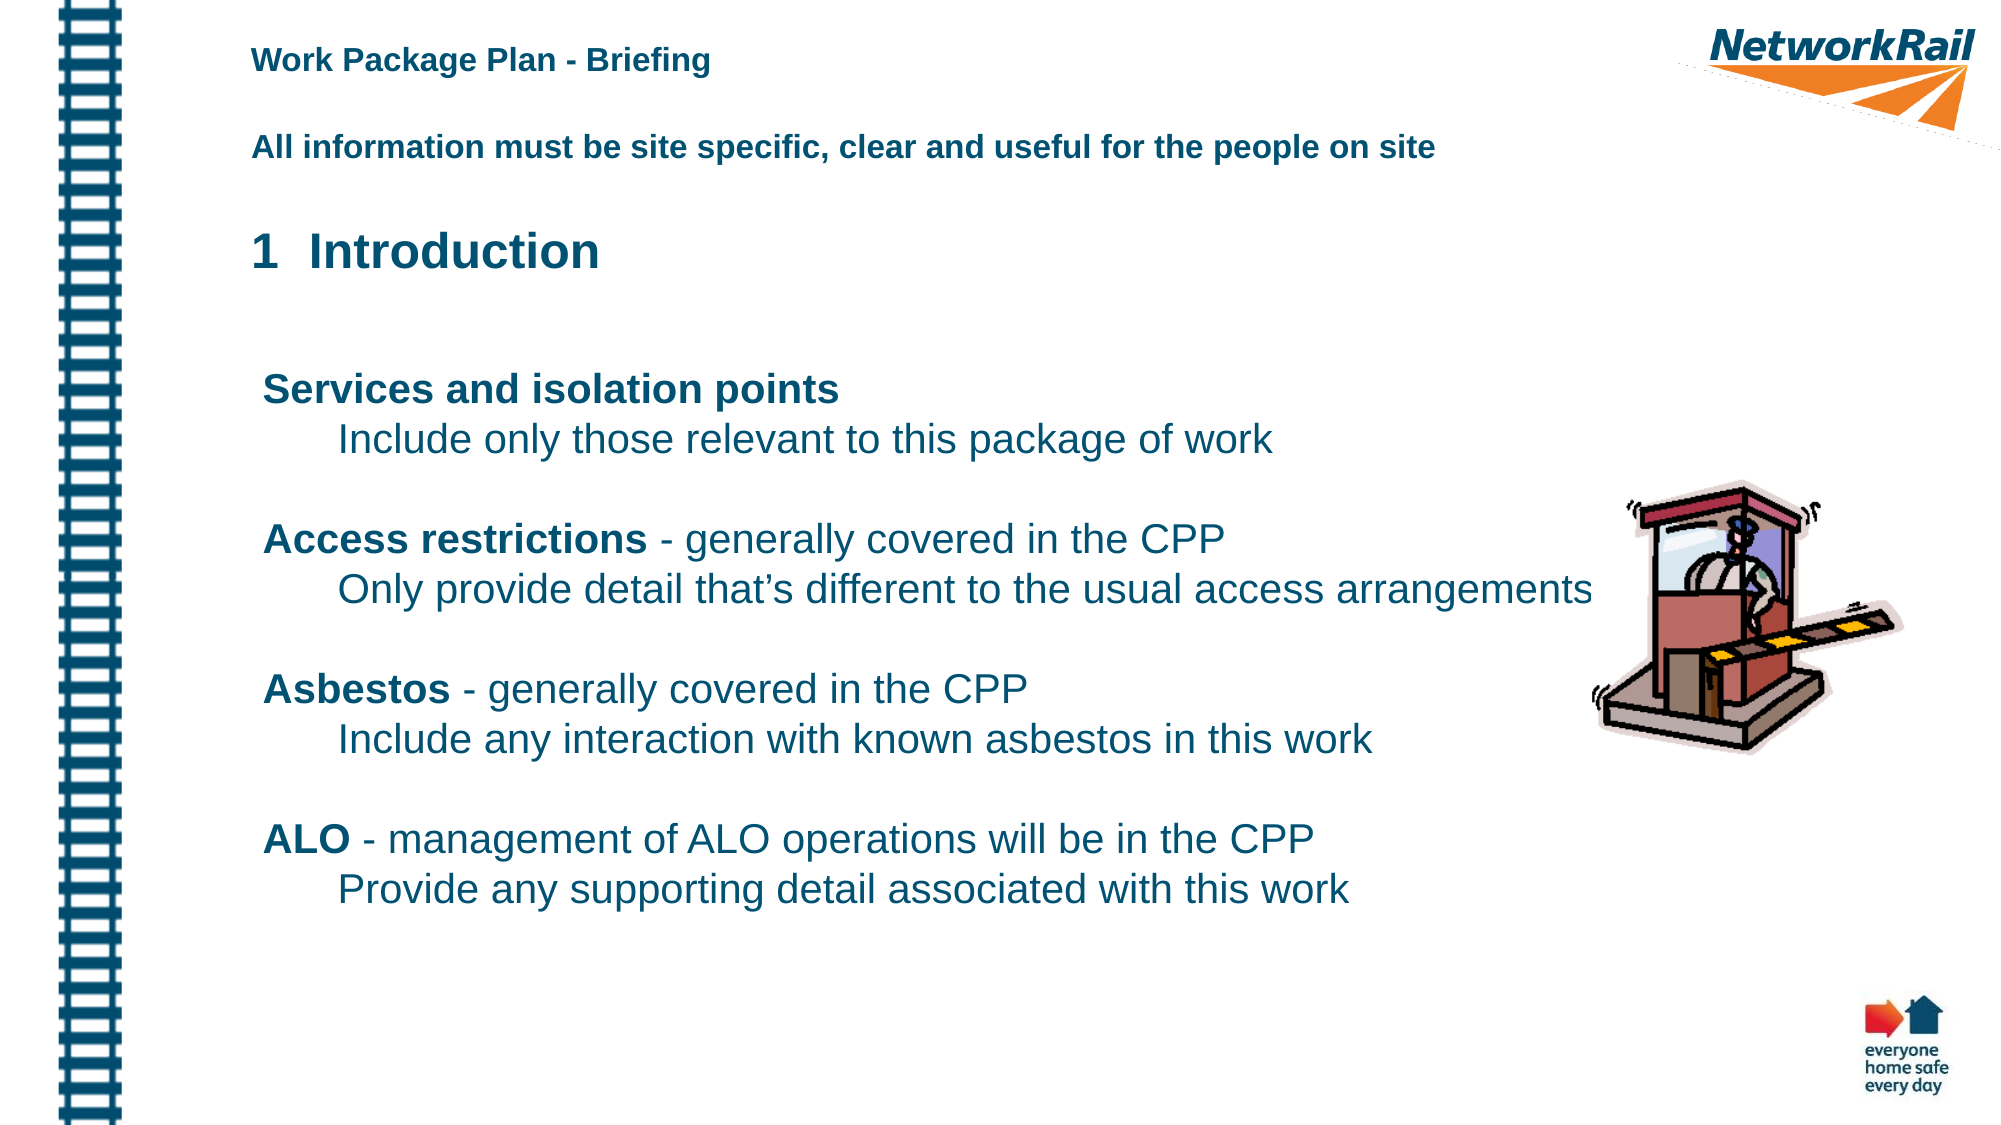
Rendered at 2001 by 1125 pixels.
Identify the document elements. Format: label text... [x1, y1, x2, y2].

picture [115, 0, 121, 9]
picture [59, 793, 65, 807]
picture [71, 421, 109, 435]
picture [115, 818, 121, 832]
picture [115, 919, 121, 933]
picture [115, 843, 121, 858]
picture [1860, 990, 1954, 1106]
picture [71, 371, 109, 385]
picture [115, 371, 121, 385]
picture [71, 1119, 109, 1125]
picture [71, 220, 109, 234]
picture [115, 718, 121, 732]
picture [59, 346, 65, 360]
picture [71, 270, 109, 285]
picture [59, 170, 65, 184]
picture [115, 894, 121, 908]
picture [115, 1069, 121, 1083]
picture [115, 768, 121, 782]
picture [71, 70, 109, 84]
picture [115, 170, 121, 184]
picture [59, 743, 65, 757]
picture [71, 894, 109, 908]
picture [59, 70, 65, 84]
picture [71, 571, 109, 582]
picture [59, 471, 65, 485]
picture [59, 521, 65, 535]
picture [71, 994, 109, 1008]
picture [71, 195, 109, 209]
picture [115, 869, 121, 883]
picture [115, 496, 121, 510]
picture [59, 768, 65, 782]
picture [59, 245, 65, 259]
picture [71, 546, 109, 560]
picture [71, 843, 109, 858]
text_box All information must be site specific, clear and useful for the people on site [236, 118, 1501, 173]
picture [115, 1094, 121, 1108]
picture [115, 1044, 121, 1058]
picture [115, 45, 121, 59]
picture [71, 693, 109, 707]
picture [115, 321, 121, 335]
picture [59, 446, 65, 460]
picture [71, 170, 109, 184]
picture [71, 496, 109, 510]
picture [71, 668, 109, 682]
picture [71, 0, 109, 9]
picture [59, 944, 65, 958]
picture [71, 471, 109, 485]
picture [115, 471, 121, 485]
picture [115, 593, 121, 607]
picture [59, 1069, 65, 1083]
picture [71, 20, 109, 34]
picture [59, 195, 65, 209]
picture [115, 994, 121, 1008]
picture [115, 1019, 121, 1033]
picture [59, 546, 65, 560]
picture [115, 195, 121, 209]
picture [59, 270, 65, 285]
picture [115, 296, 121, 310]
picture [71, 446, 109, 460]
picture [59, 969, 65, 983]
picture [59, 1019, 65, 1033]
picture [71, 969, 109, 983]
picture [59, 496, 65, 510]
picture [59, 20, 65, 34]
picture [59, 571, 65, 582]
picture [59, 220, 65, 234]
picture [71, 618, 109, 632]
picture [71, 396, 109, 410]
text_box Work Package Plan - Briefing [236, 30, 879, 86]
picture [71, 944, 109, 958]
picture [71, 521, 109, 535]
picture [115, 346, 121, 360]
picture [115, 944, 121, 958]
text_box Services and isolation points Include only those relevant to this package of work Access restrictions - generally covered in the CPP Only provide detail that’s different to the usual access arrangements Asbestos - generally covered in the CPP Include any interaction with known asbestos in this work ALO - management of ALO operations will be in the CPP Provide any supporting detail associated with this work [248, 354, 1633, 1022]
picture [59, 120, 65, 134]
picture [115, 618, 121, 632]
picture [71, 321, 109, 335]
picture [115, 969, 121, 983]
picture [115, 743, 121, 757]
picture [59, 894, 65, 908]
picture [59, 145, 65, 159]
picture [115, 70, 121, 84]
picture [71, 768, 109, 782]
picture [71, 1094, 109, 1108]
picture [71, 793, 109, 807]
picture [115, 793, 121, 807]
picture [59, 818, 65, 832]
picture [59, 693, 65, 707]
picture [115, 120, 121, 134]
picture [59, 95, 65, 109]
picture [59, 421, 65, 435]
picture [115, 396, 121, 410]
picture [115, 421, 121, 435]
picture [59, 919, 65, 933]
picture [71, 643, 109, 657]
picture [71, 818, 109, 832]
picture [59, 371, 65, 385]
picture [59, 45, 65, 59]
picture [59, 1044, 65, 1058]
picture [59, 843, 65, 858]
picture [71, 718, 109, 732]
picture [115, 521, 121, 535]
picture [115, 668, 121, 682]
picture [1591, 475, 1908, 759]
picture [115, 546, 121, 560]
picture [115, 270, 121, 285]
picture [71, 296, 109, 310]
picture [59, 668, 65, 682]
picture [71, 1069, 109, 1083]
picture [71, 1019, 109, 1033]
picture [59, 869, 65, 883]
picture [71, 346, 109, 360]
picture [59, 994, 65, 1008]
picture [71, 869, 109, 883]
picture [115, 20, 121, 34]
picture [59, 321, 65, 335]
picture [71, 919, 109, 933]
picture [59, 1094, 65, 1108]
picture [71, 743, 109, 757]
picture [71, 593, 109, 607]
picture [59, 396, 65, 410]
picture [115, 95, 121, 109]
title 1 Introduction [236, 218, 1429, 396]
picture [71, 95, 109, 109]
picture [115, 145, 121, 159]
picture [115, 643, 121, 657]
picture [1674, 0, 2000, 150]
picture [115, 571, 121, 582]
picture [59, 618, 65, 632]
picture [115, 220, 121, 234]
picture [115, 245, 121, 259]
picture [71, 1044, 109, 1058]
picture [59, 643, 65, 657]
picture [59, 0, 65, 9]
picture [59, 296, 65, 310]
picture [59, 718, 65, 732]
picture [115, 693, 121, 707]
picture [71, 245, 109, 259]
picture [71, 45, 109, 59]
picture [115, 446, 121, 460]
picture [71, 145, 109, 159]
picture [71, 120, 109, 134]
picture [59, 593, 65, 607]
